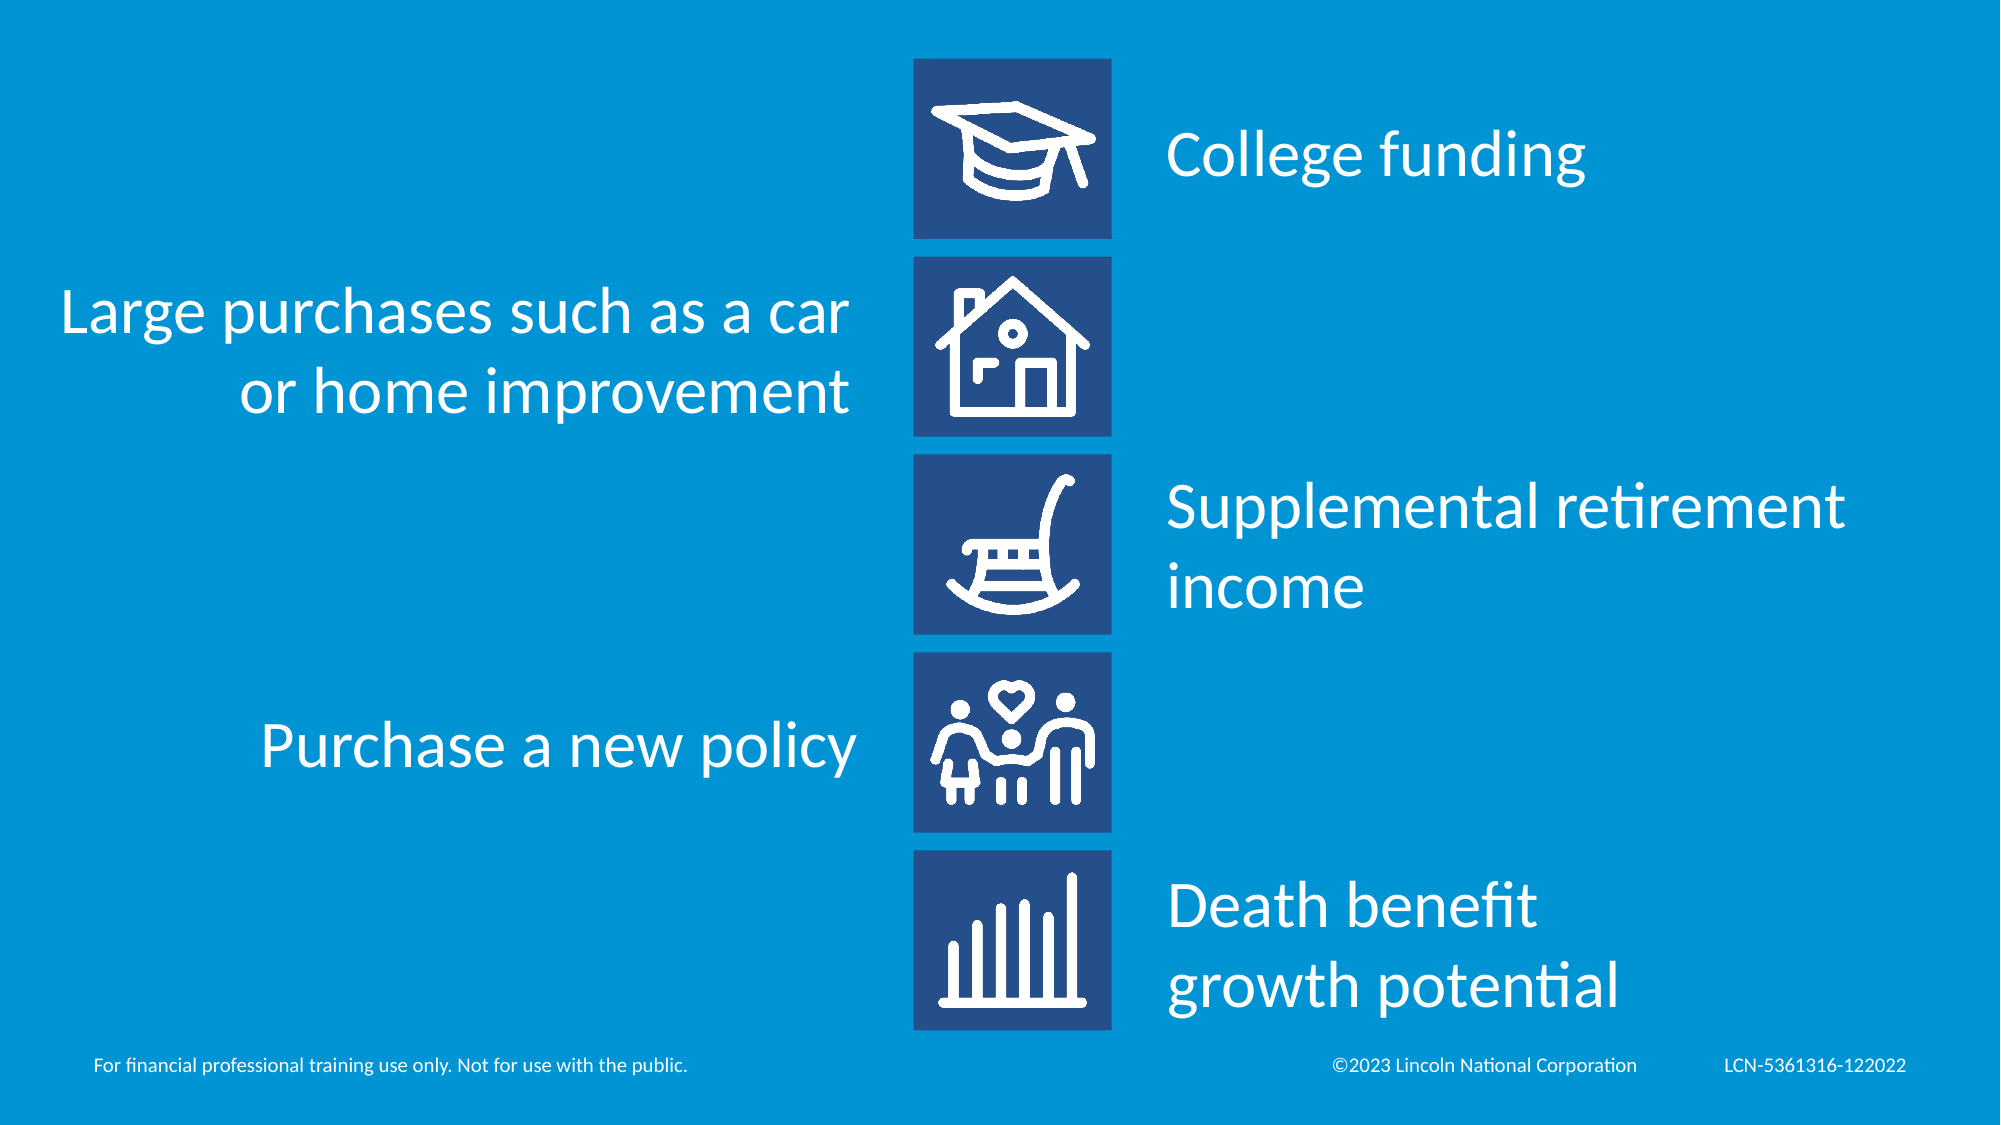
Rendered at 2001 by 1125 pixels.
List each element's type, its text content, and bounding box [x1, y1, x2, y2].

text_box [913, 58, 1112, 240]
text_box Supplemental retirement income [1166, 448, 2000, 635]
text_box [913, 850, 1112, 1031]
text_box For financial professional training use only. Not for use with the public. [93, 1052, 1234, 1078]
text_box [913, 256, 1112, 437]
text_box Death benefit growth potential [1167, 850, 2000, 1031]
text_box College funding [1166, 58, 2000, 242]
text_box LCN-5361316-122022 [1688, 1052, 1907, 1078]
text_box ©2023 Lincoln National Corporation [1284, 1052, 1638, 1078]
text_box Purchase a new policy [25, 652, 859, 830]
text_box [913, 652, 1112, 833]
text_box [913, 454, 1112, 635]
text_box Large purchases such as a car or home improvement [18, 256, 852, 437]
